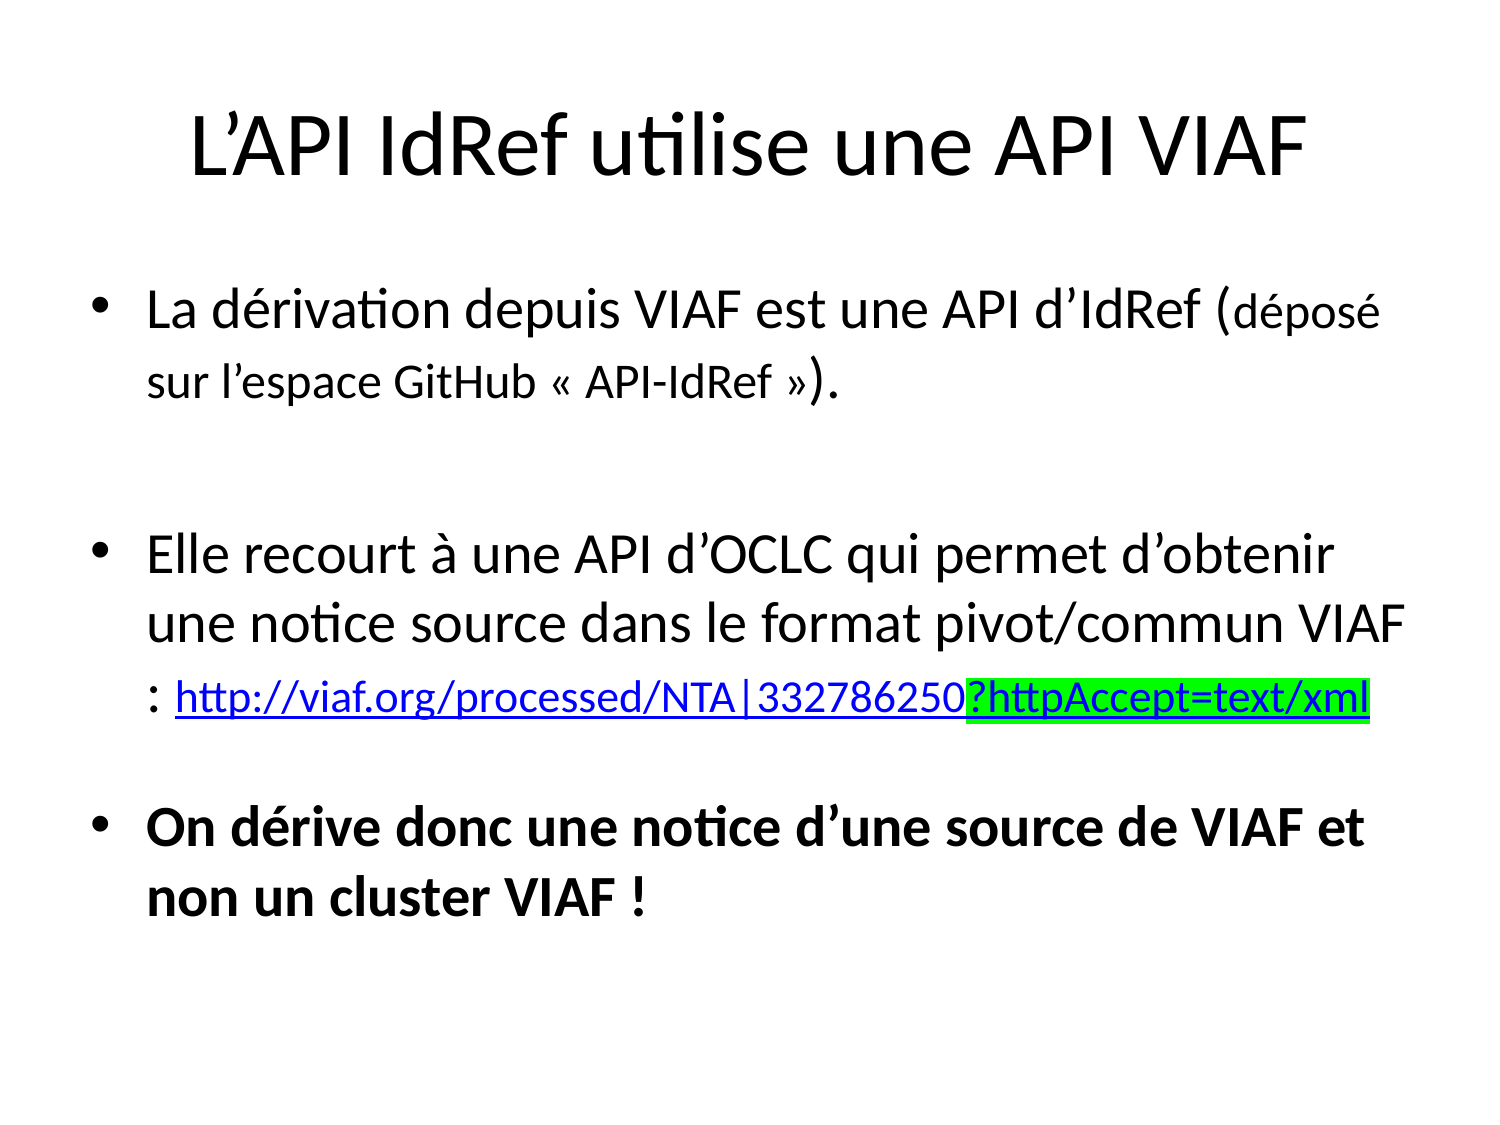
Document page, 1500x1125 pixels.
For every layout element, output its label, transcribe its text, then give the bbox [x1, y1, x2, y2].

title L’API IdRef utilise une API VIAF [75, 45, 1425, 233]
list La dérivation depuis VIAF est une API d’IdRef (déposé sur l’espace GitHub « API-IdRef »). Elle recourt à une API d’OCLC qui permet d’obtenir une notice source dans le format pivot/commun VIAF : http://viaf.org/processed/NTA|332786250?httpAccept=text/xml On dérive donc une notice d’une source de VIAF et non un cluster VIAF ! [75, 262, 1425, 1005]
